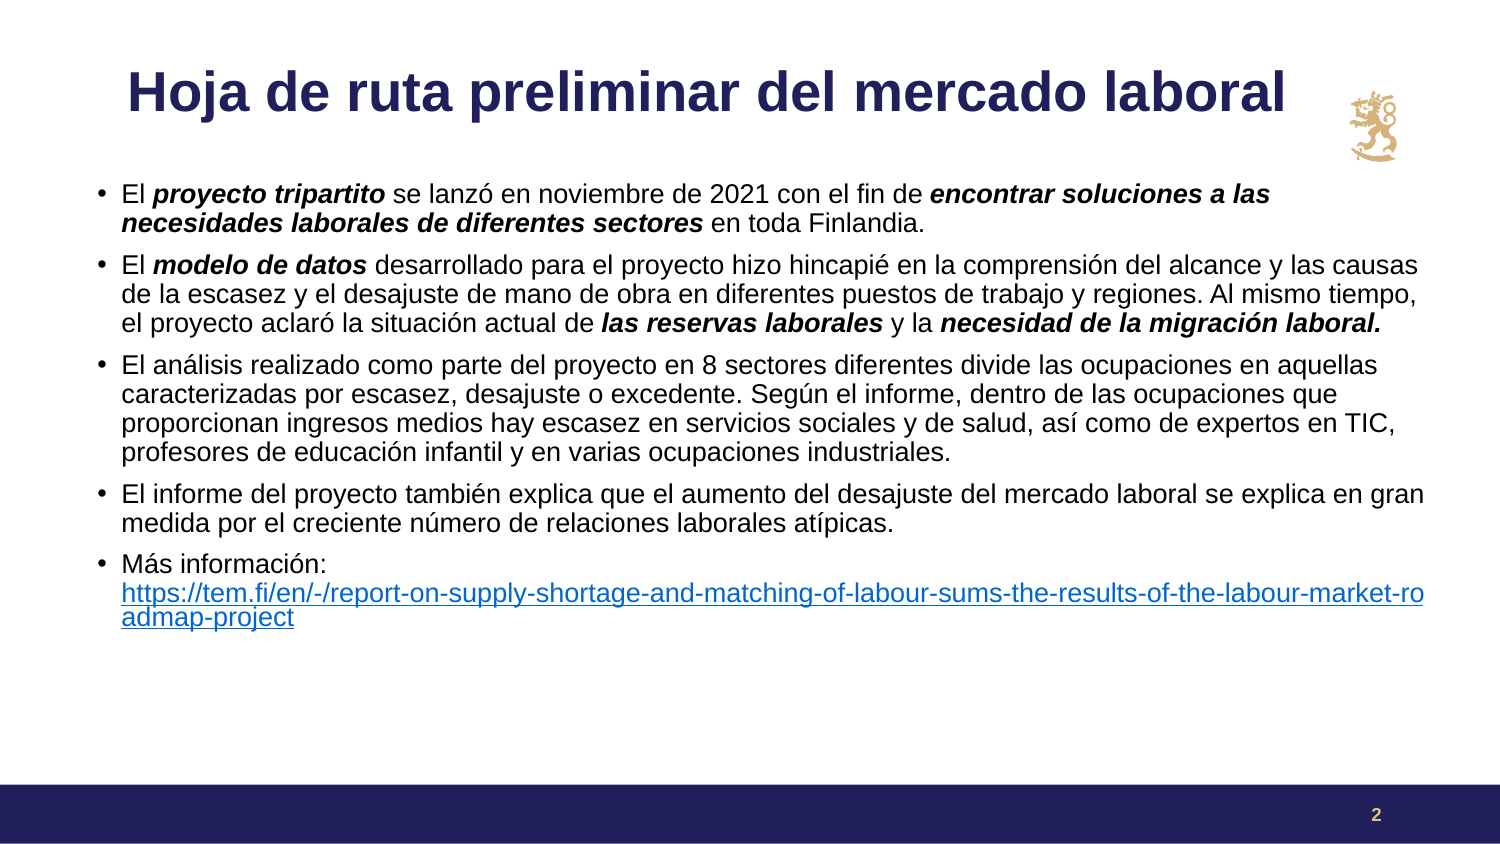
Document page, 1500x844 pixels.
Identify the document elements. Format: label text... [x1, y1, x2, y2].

title Hoja de ruta preliminar del mercado laboral [112, 31, 1321, 127]
slide_number 2 [1308, 801, 1397, 827]
list El proyecto tripartito se lanzó en noviembre de 2021 con el fin de encontrar soluciones a las necesidades laborales de diferentes sectores en toda Finlandia. El modelo de datos desarrollado para el proyecto hizo hincapié en la comprensión del alcance y las causas de la escasez y el desajuste de mano de obra en diferentes puestos de trabajo y regiones. Al mismo tiempo, el proyecto aclaró la situación actual de las reservas laborales y la necesidad de la migración laboral. El análisis realizado como parte del proyecto en 8 sectores diferentes divide las ocupaciones en aquellas caracterizadas por escasez, desajuste o excedente. Según el informe, dentro de las ocupaciones que proporcionan ingresos medios hay escasez en servicios sociales y de salud, así como de expertos en TIC, profesores de educación infantil y en varias ocupaciones industriales. El informe del proyecto también explica que el aumento del desajuste del mercado laboral se explica en gran medida por el creciente número de relaciones laborales atípicas. Más información: https://tem.fi/en/-/report-on-supply-shortage-and-matching-of-labour-sums-the-results-of-the-labour-market-roadmap-project [82, 127, 1439, 676]
